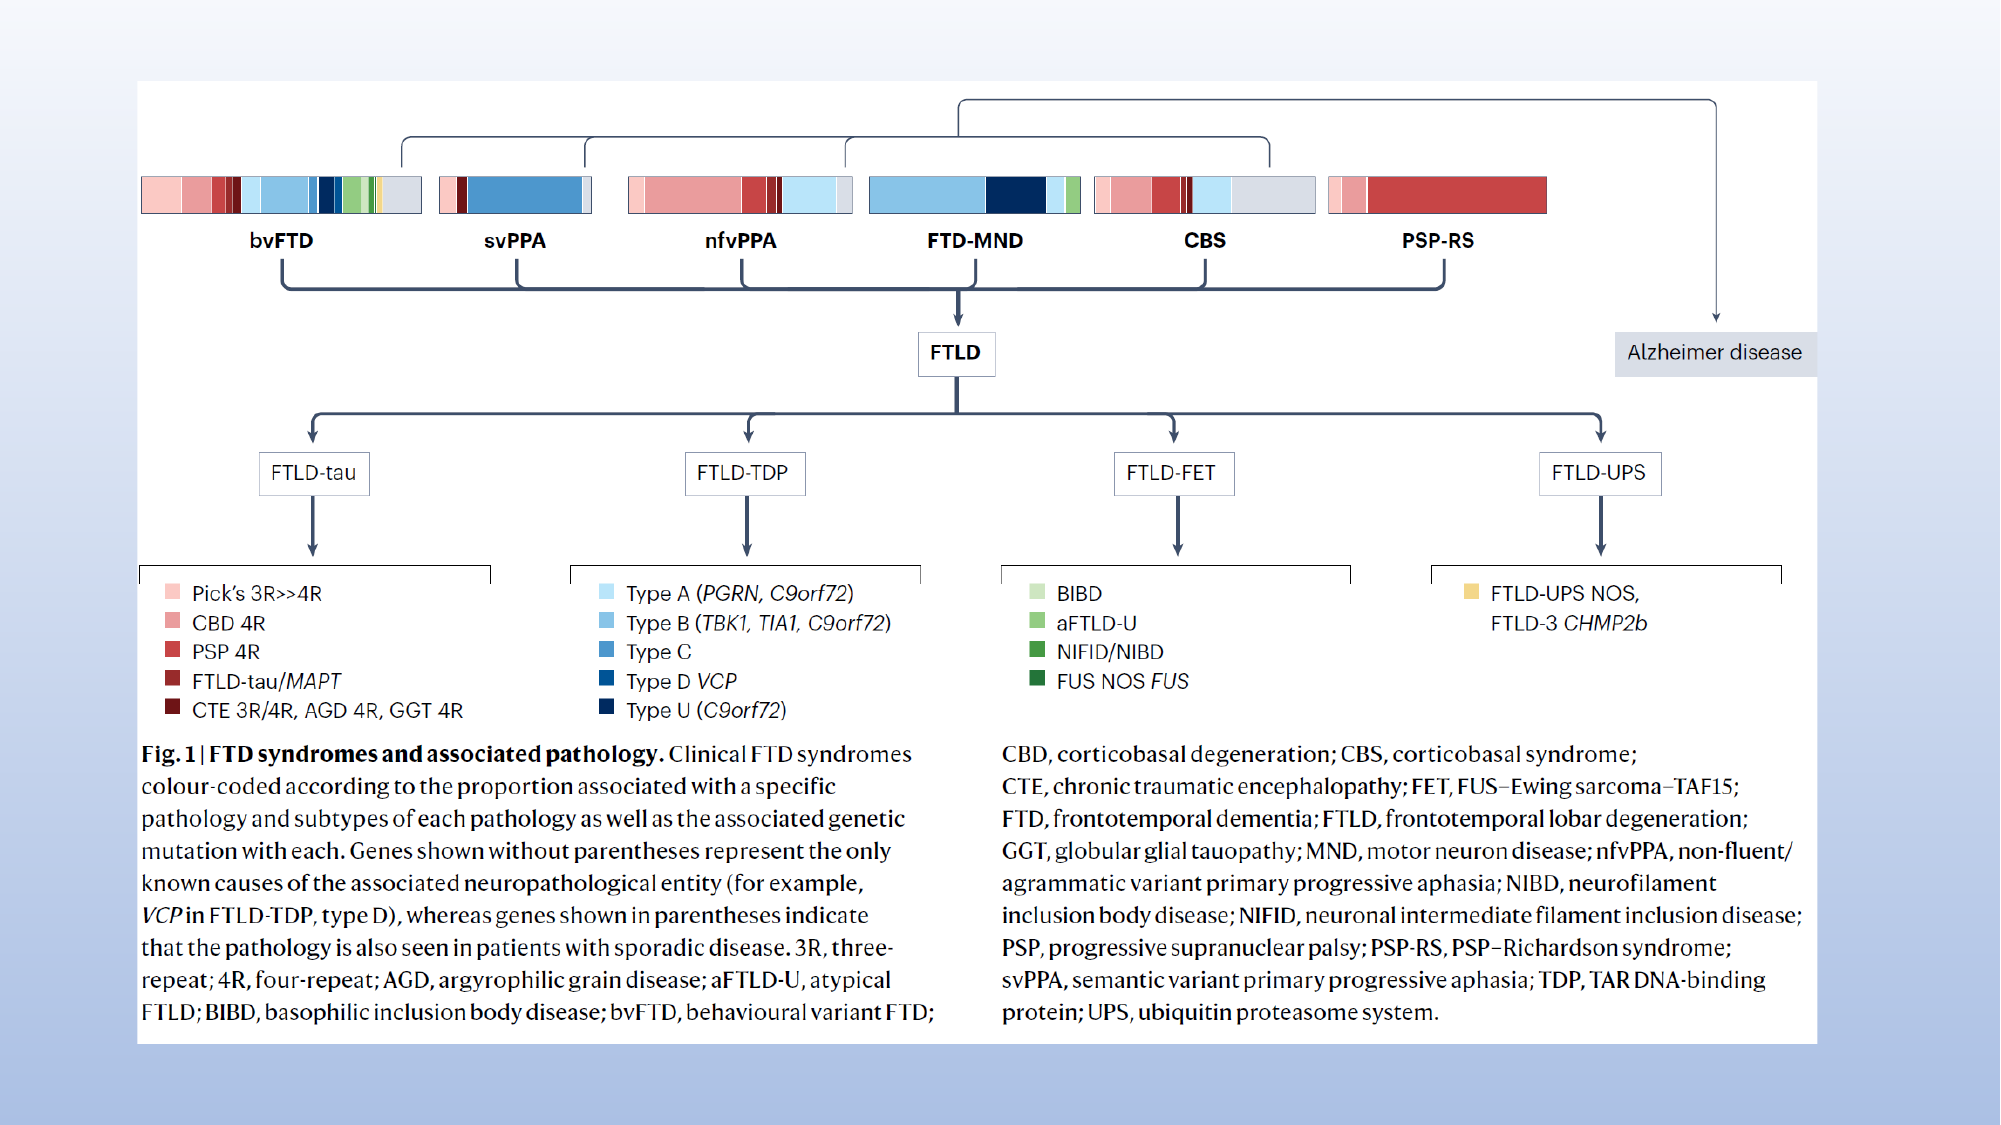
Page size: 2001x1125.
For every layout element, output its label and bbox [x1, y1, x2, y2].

picture [137, 81, 1818, 1044]
